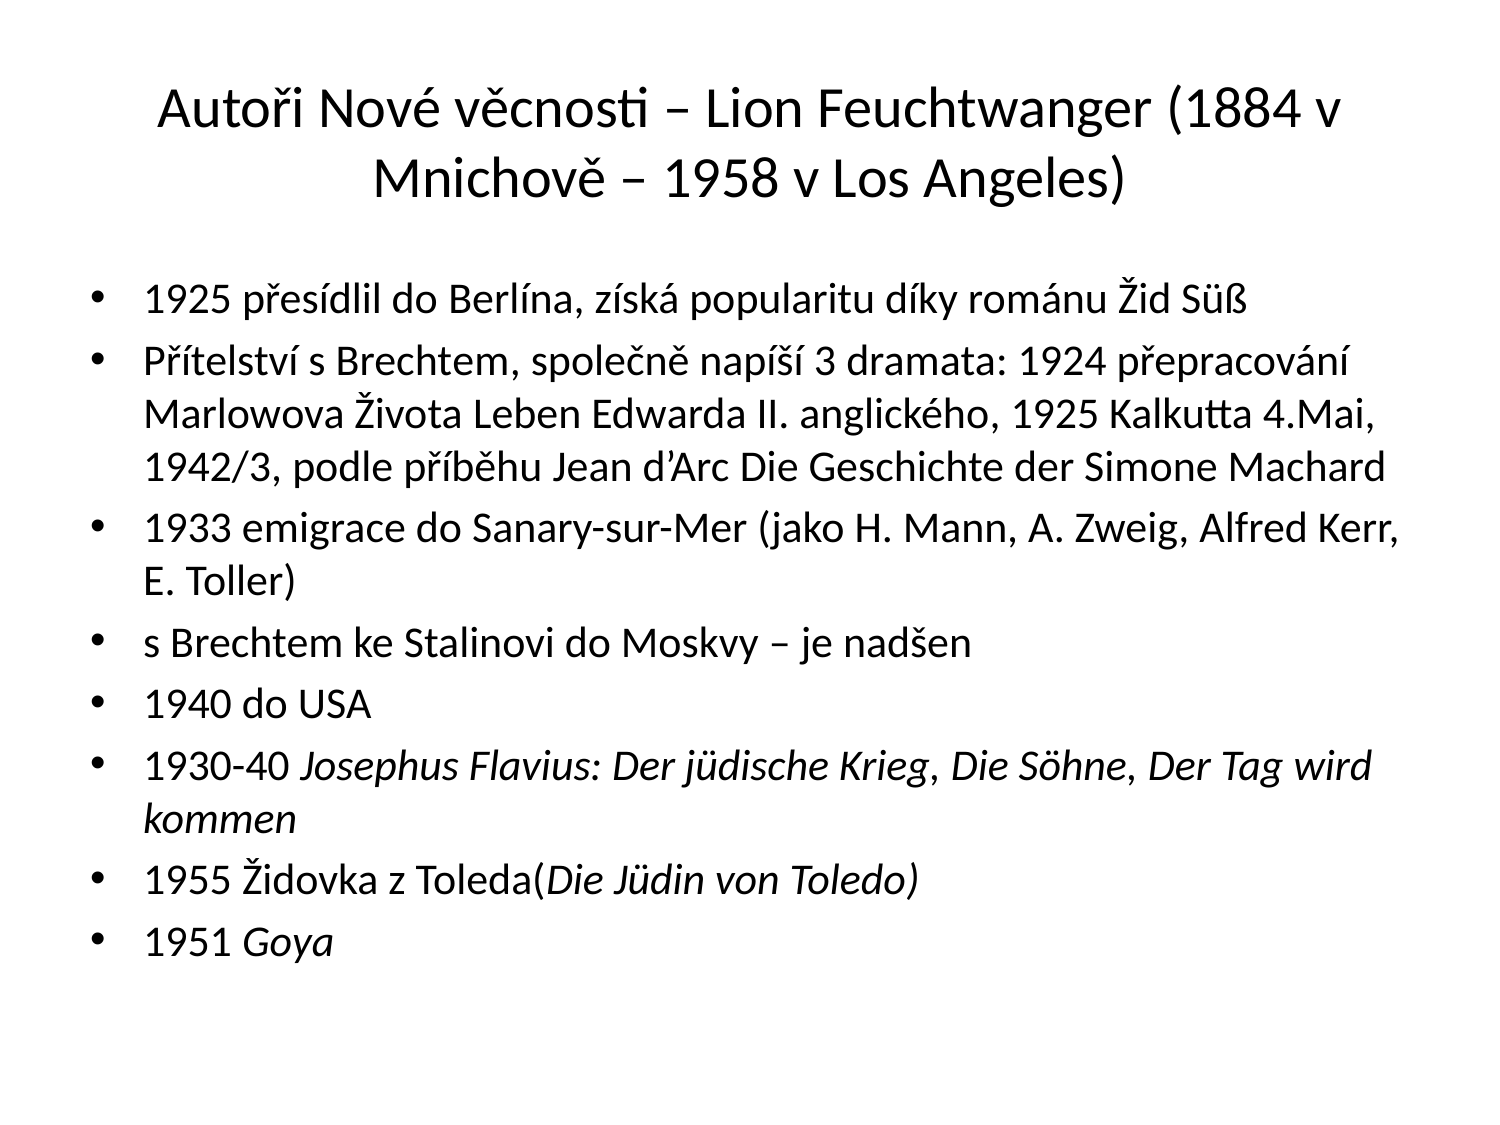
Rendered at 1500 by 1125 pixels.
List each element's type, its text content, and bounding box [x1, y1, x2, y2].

title Autoři Nové věcnosti – Lion Feuchtwanger (1884 v Mnichově – 1958 v Los Angeles) [75, 45, 1425, 233]
list 1925 přesídlil do Berlína, získá popularitu díky románu Žid Süß Přítelství s Brechtem, společně napíší 3 dramata: 1924 přepracování Marlowova Života Leben Edwarda II. anglického, 1925 Kalkutta 4.Mai, 1942/3, podle příběhu Jean d’Arc Die Geschichte der Simone Machard 1933 emigrace do Sanary-sur-Mer (jako H. Mann, A. Zweig, Alfred Kerr, E. Toller) s Brechtem ke Stalinovi do Moskvy – je nadšen 1940 do USA 1930-40 Josephus Flavius: Der jüdische Krieg, Die Söhne, Der Tag wird kommen 1955 Židovka z Toleda(Die Jüdin von Toledo) 1951 Goya [75, 262, 1425, 1005]
